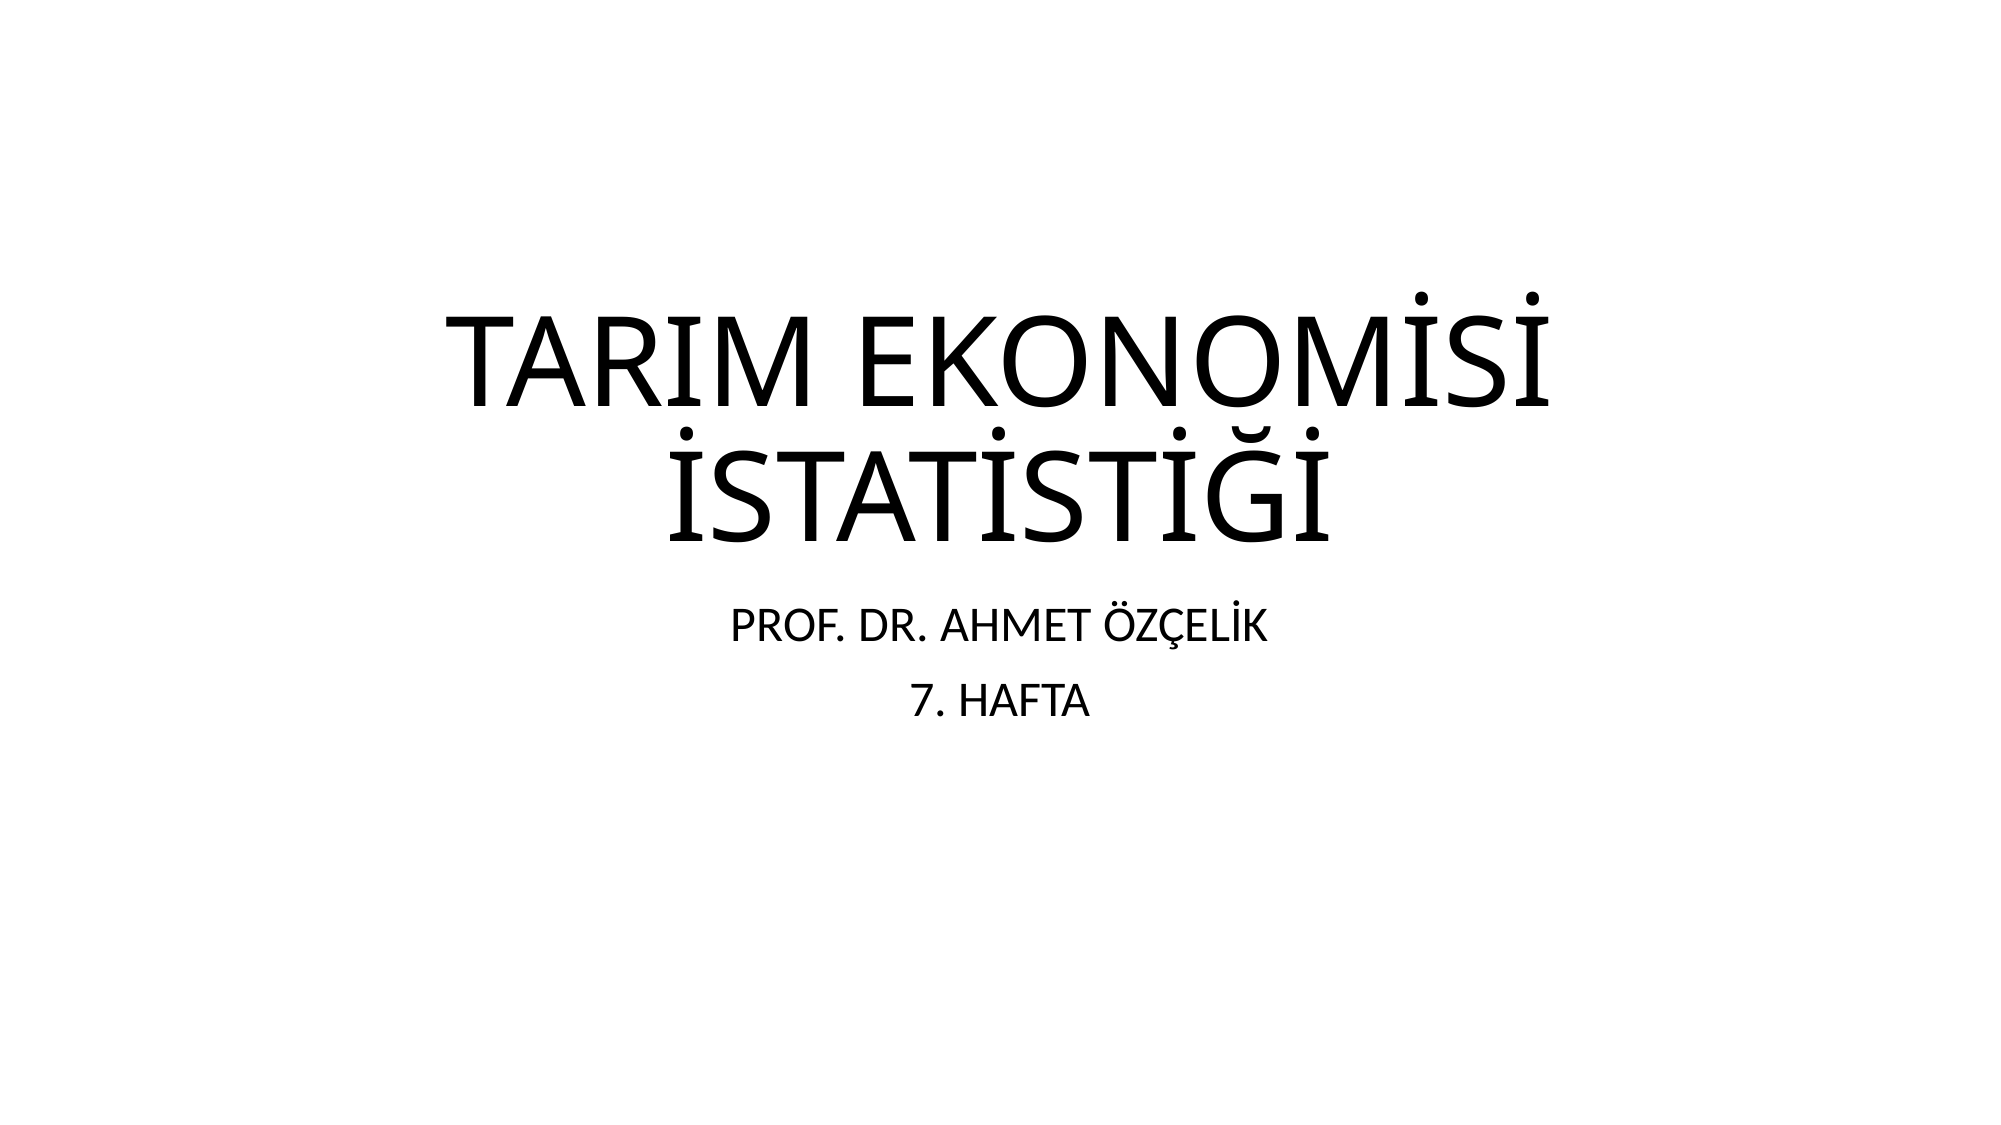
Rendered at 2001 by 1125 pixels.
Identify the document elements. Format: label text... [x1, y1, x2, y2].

title TARIM EKONOMİSİ İSTATİSTİĞİ [249, 184, 1750, 576]
subtitle PROF. DR. AHMET ÖZÇELİK 7. HAFTA [249, 590, 1750, 863]
